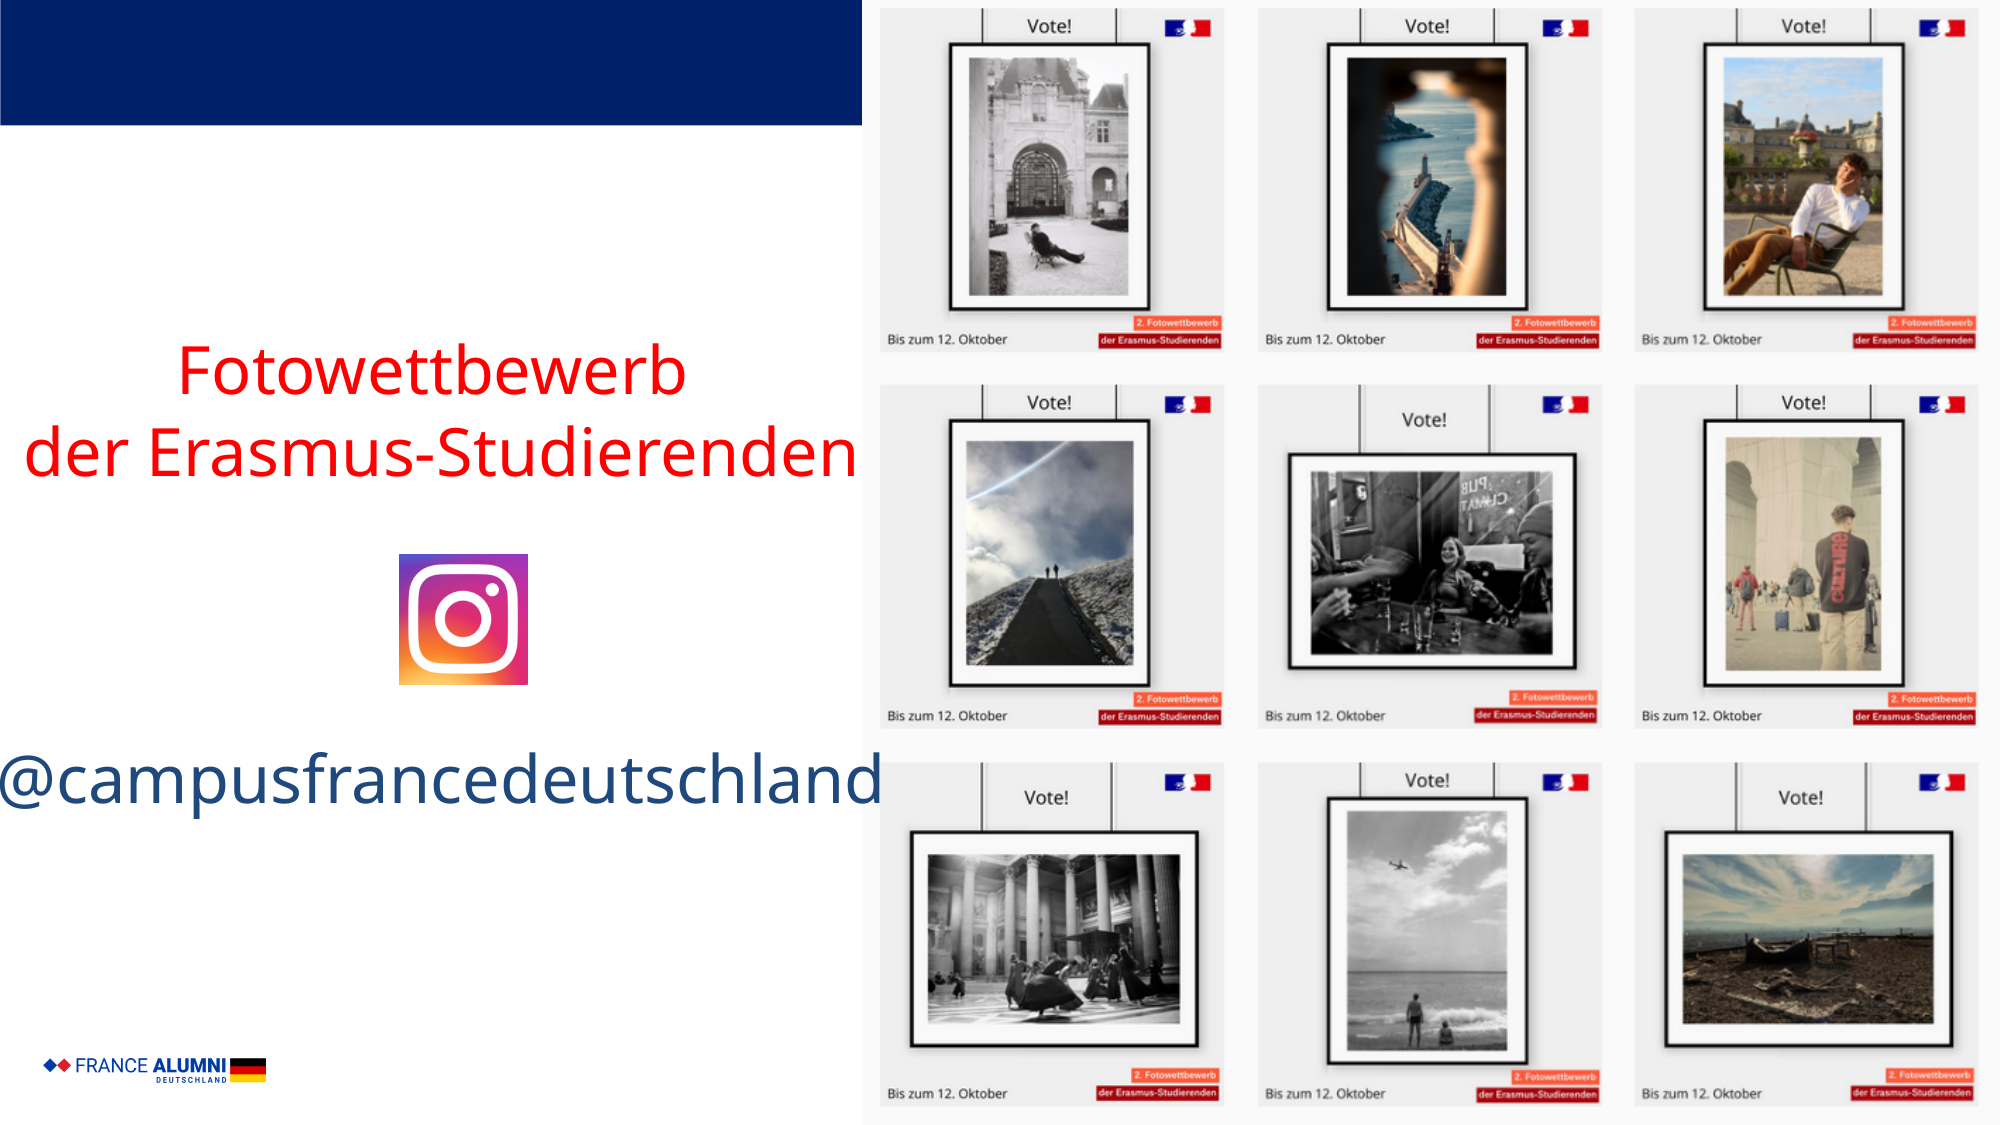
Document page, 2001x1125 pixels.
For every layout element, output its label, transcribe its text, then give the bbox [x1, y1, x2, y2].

text_box Fotowettbewerb der Erasmus-Studierenden @campusfrancedeutschland [0, 325, 857, 818]
picture [862, 0, 2000, 1125]
picture [43, 1058, 266, 1083]
picture [399, 554, 528, 685]
